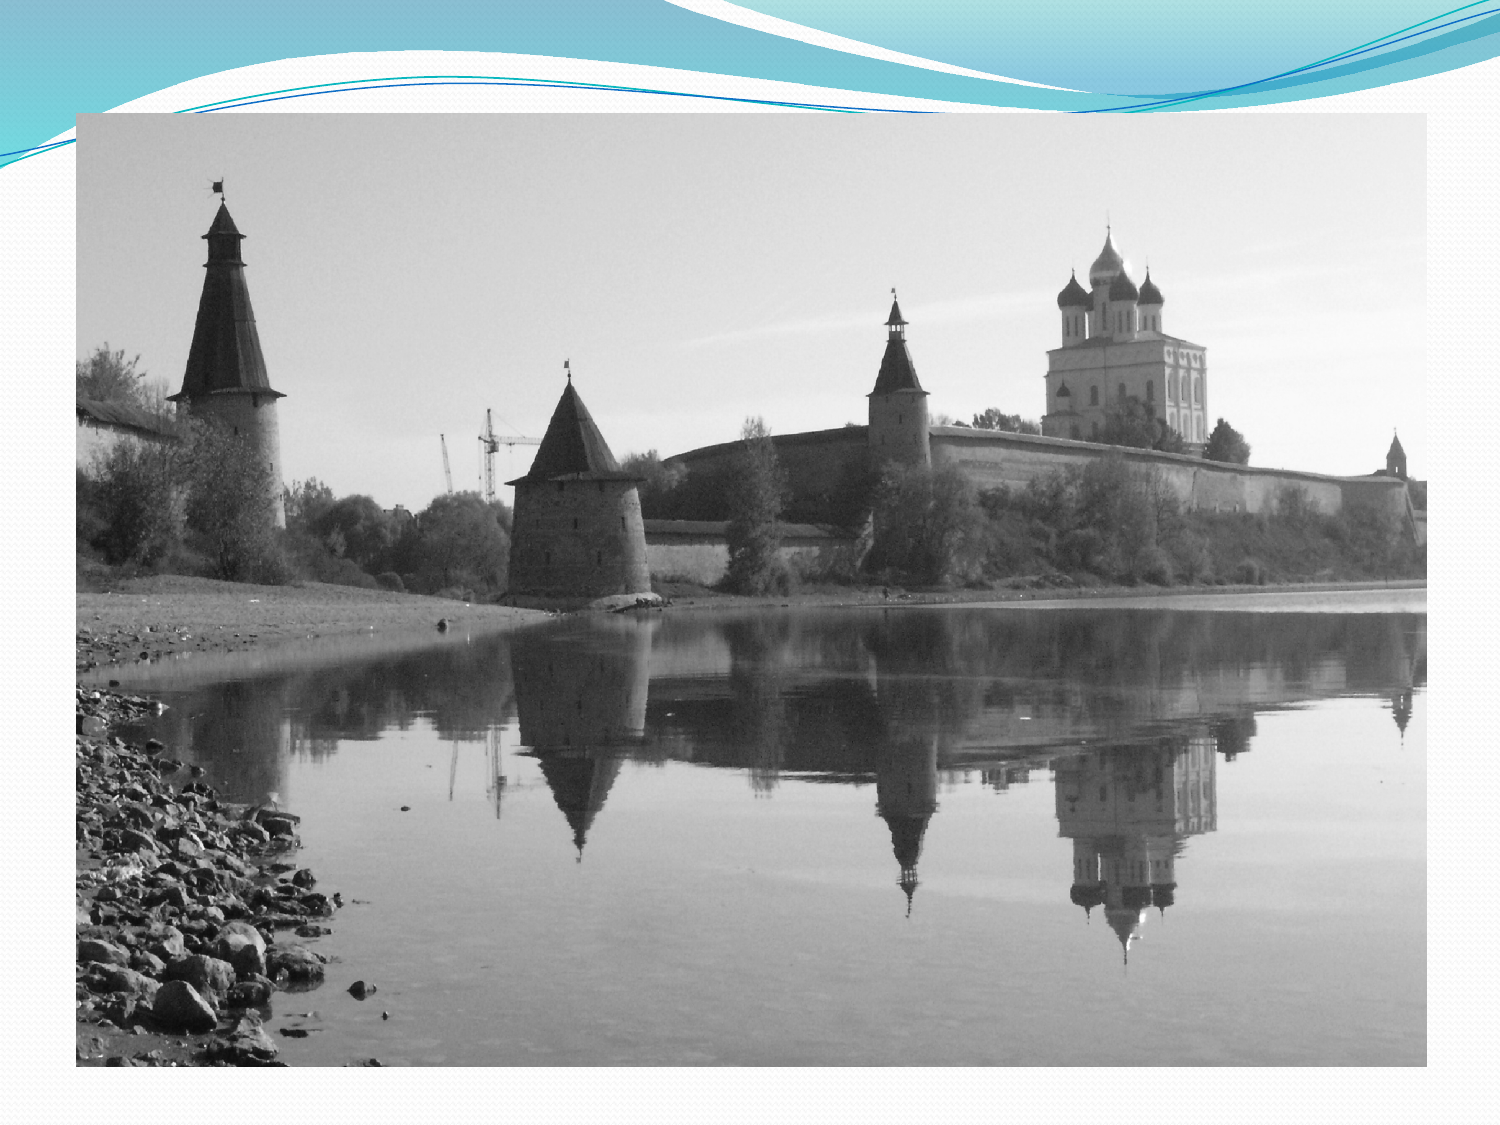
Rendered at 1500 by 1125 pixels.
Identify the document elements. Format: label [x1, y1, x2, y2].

picture [76, 113, 1427, 1067]
